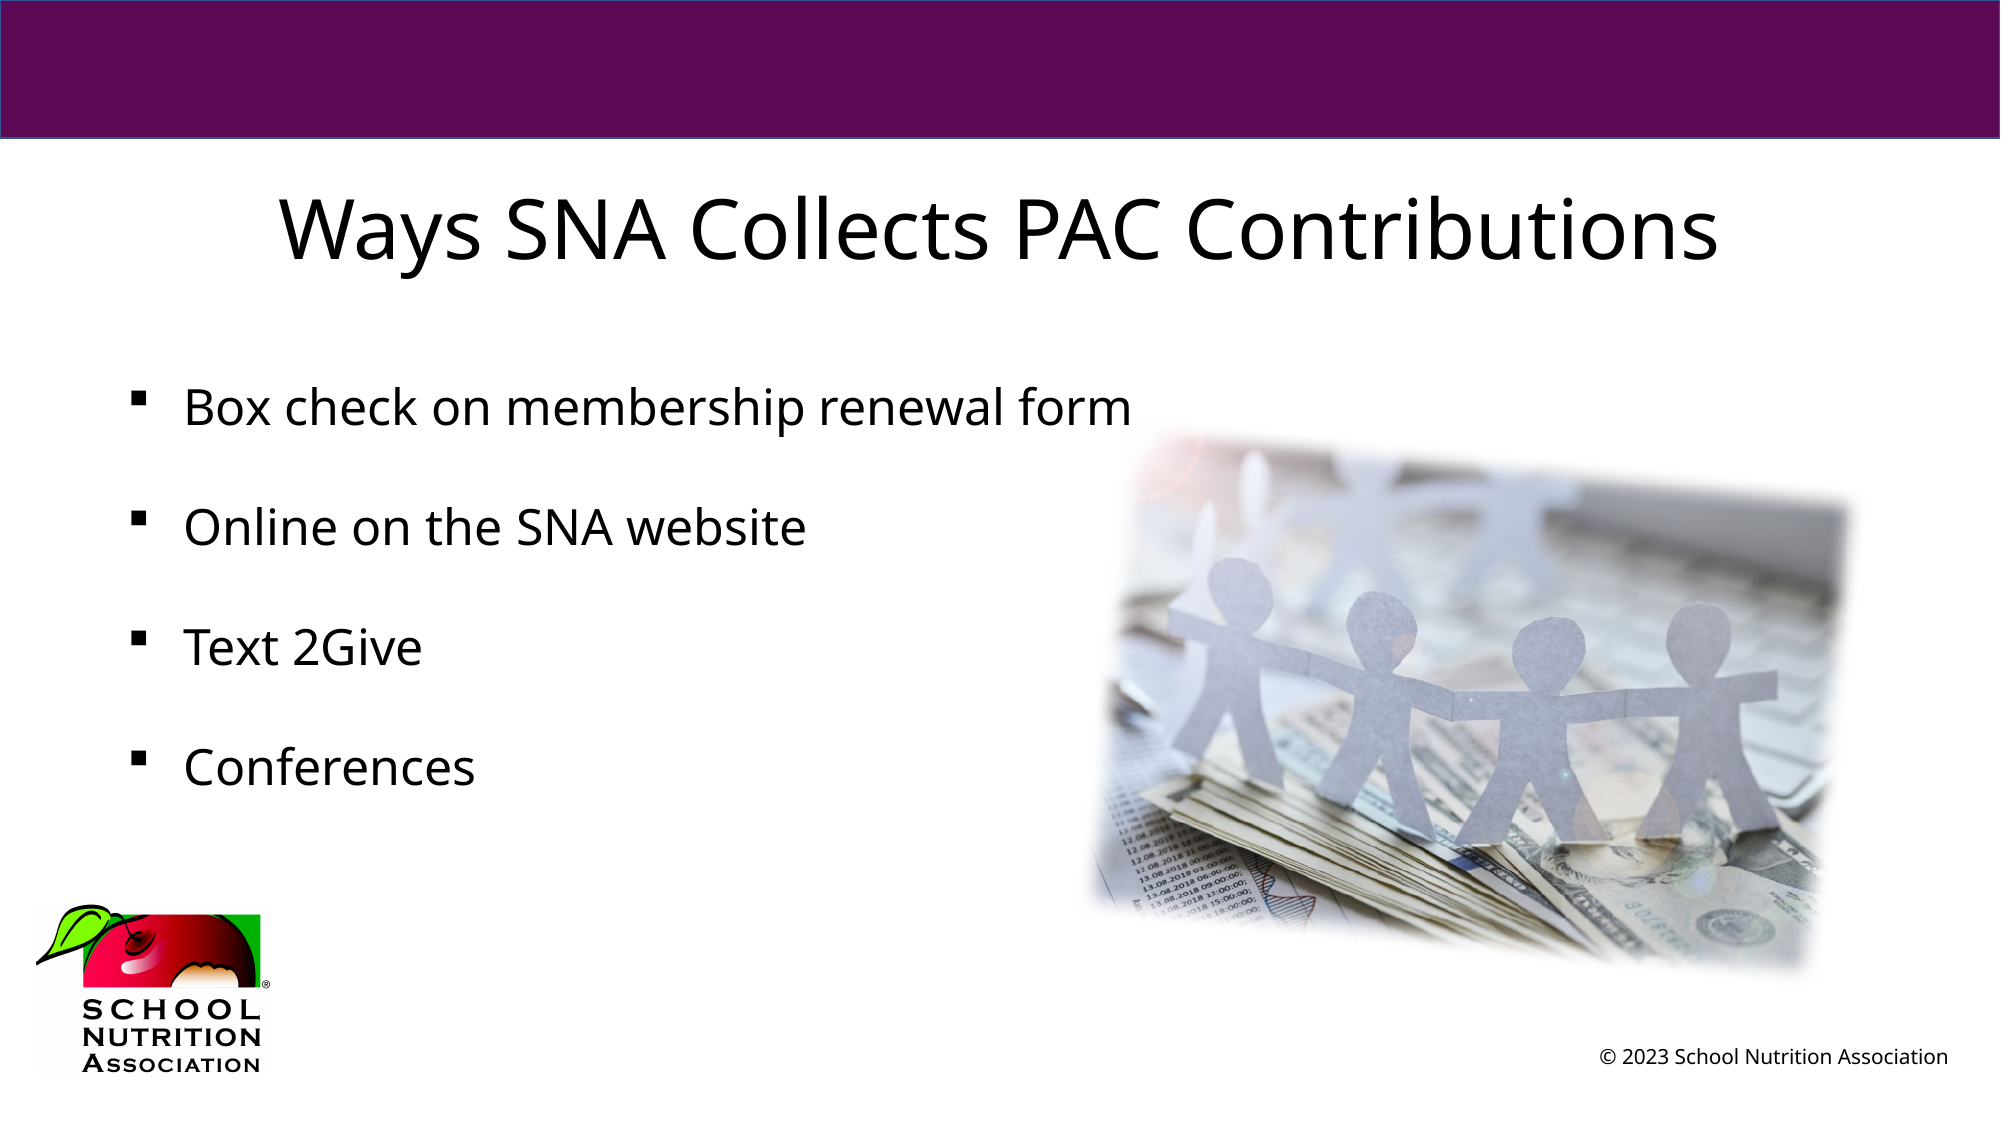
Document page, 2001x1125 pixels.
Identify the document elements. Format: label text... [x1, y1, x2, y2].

text_box [0, 0, 2000, 139]
picture [1096, 441, 1847, 957]
text_box Ways SNA Collects PAC Contributions [168, 68, 1831, 284]
text_box © 2023 School Nutrition Association [676, 1036, 1964, 1077]
text_box Box check on membership renewal form Online on the SNA website Text 2Give Conferences [112, 367, 1775, 803]
picture [36, 903, 270, 1077]
